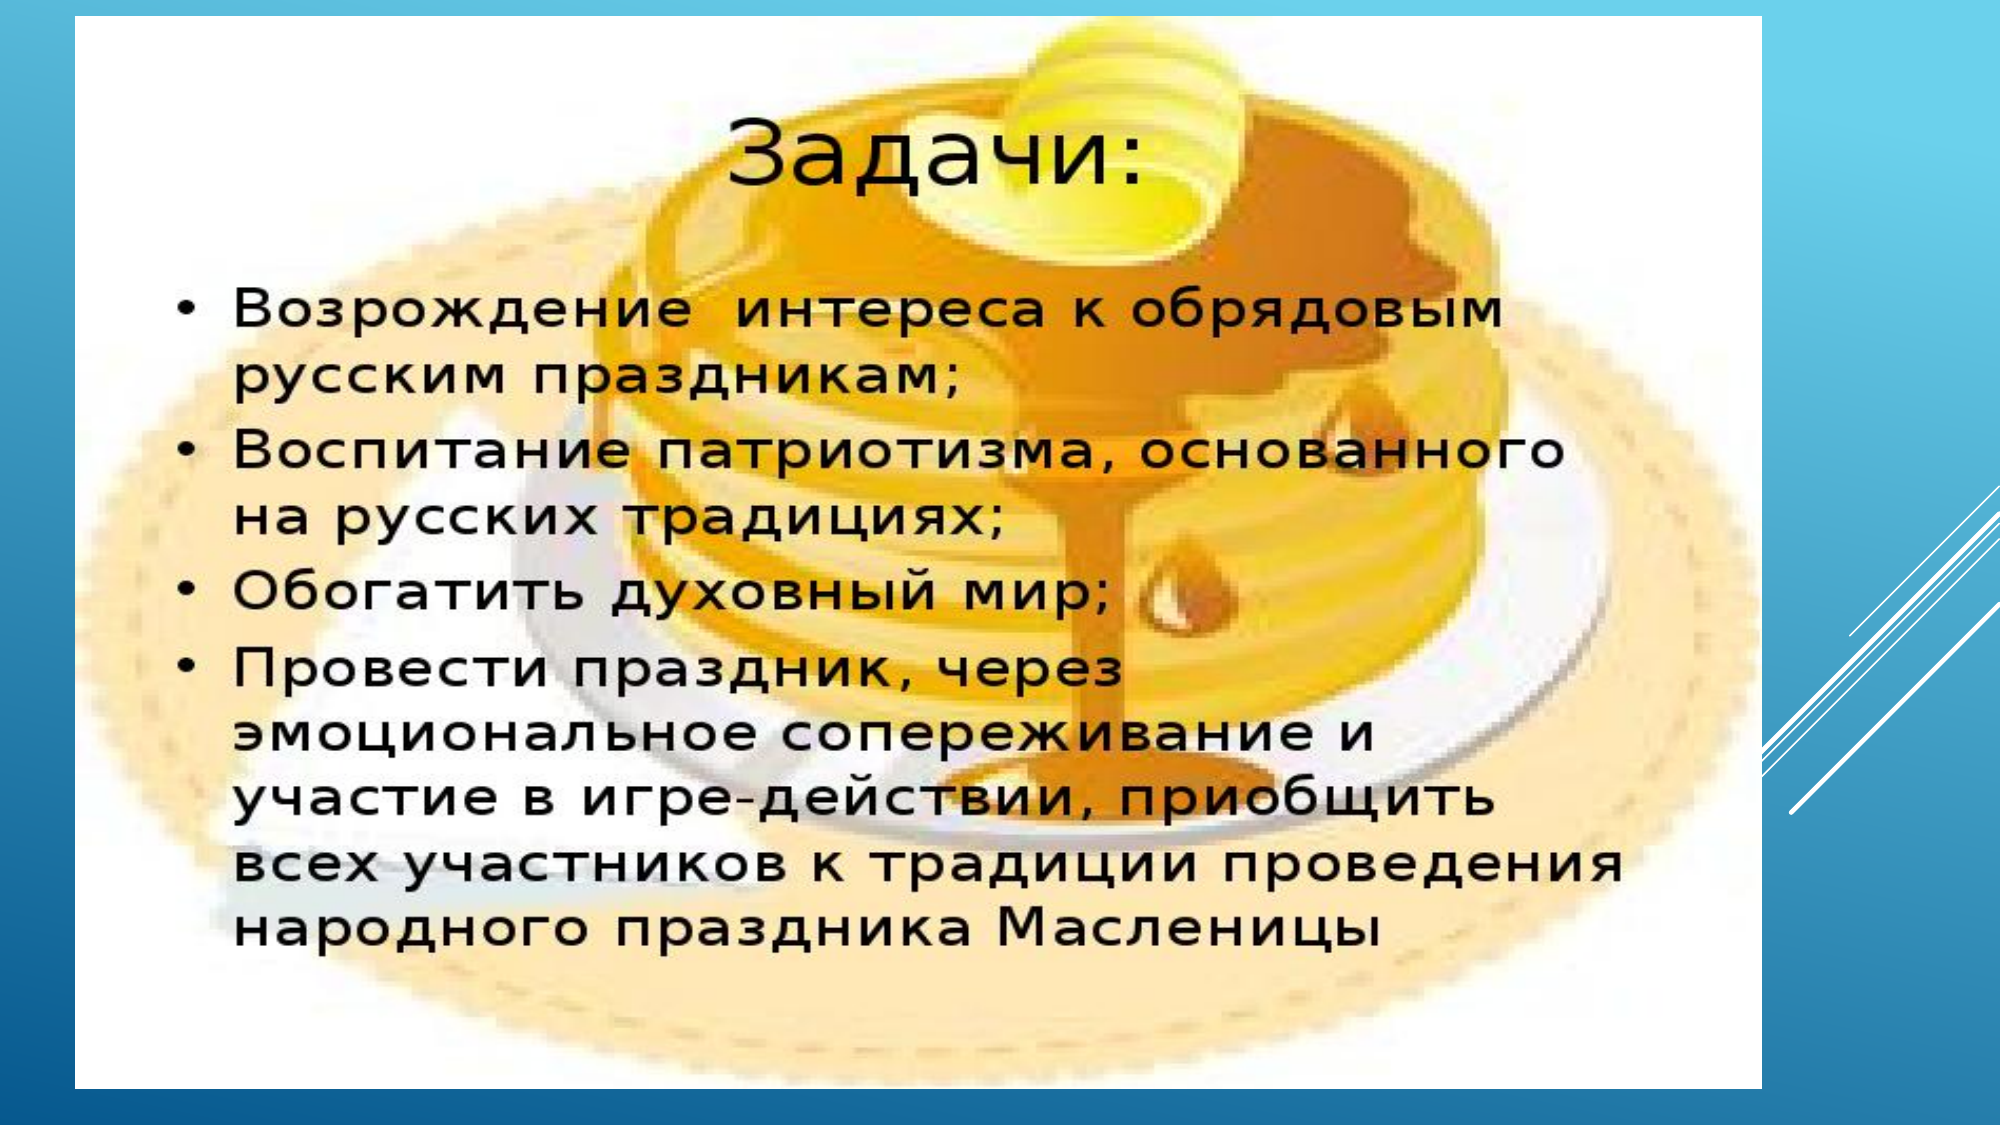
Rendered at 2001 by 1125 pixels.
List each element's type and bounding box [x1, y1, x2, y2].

list [74, 16, 1762, 1089]
